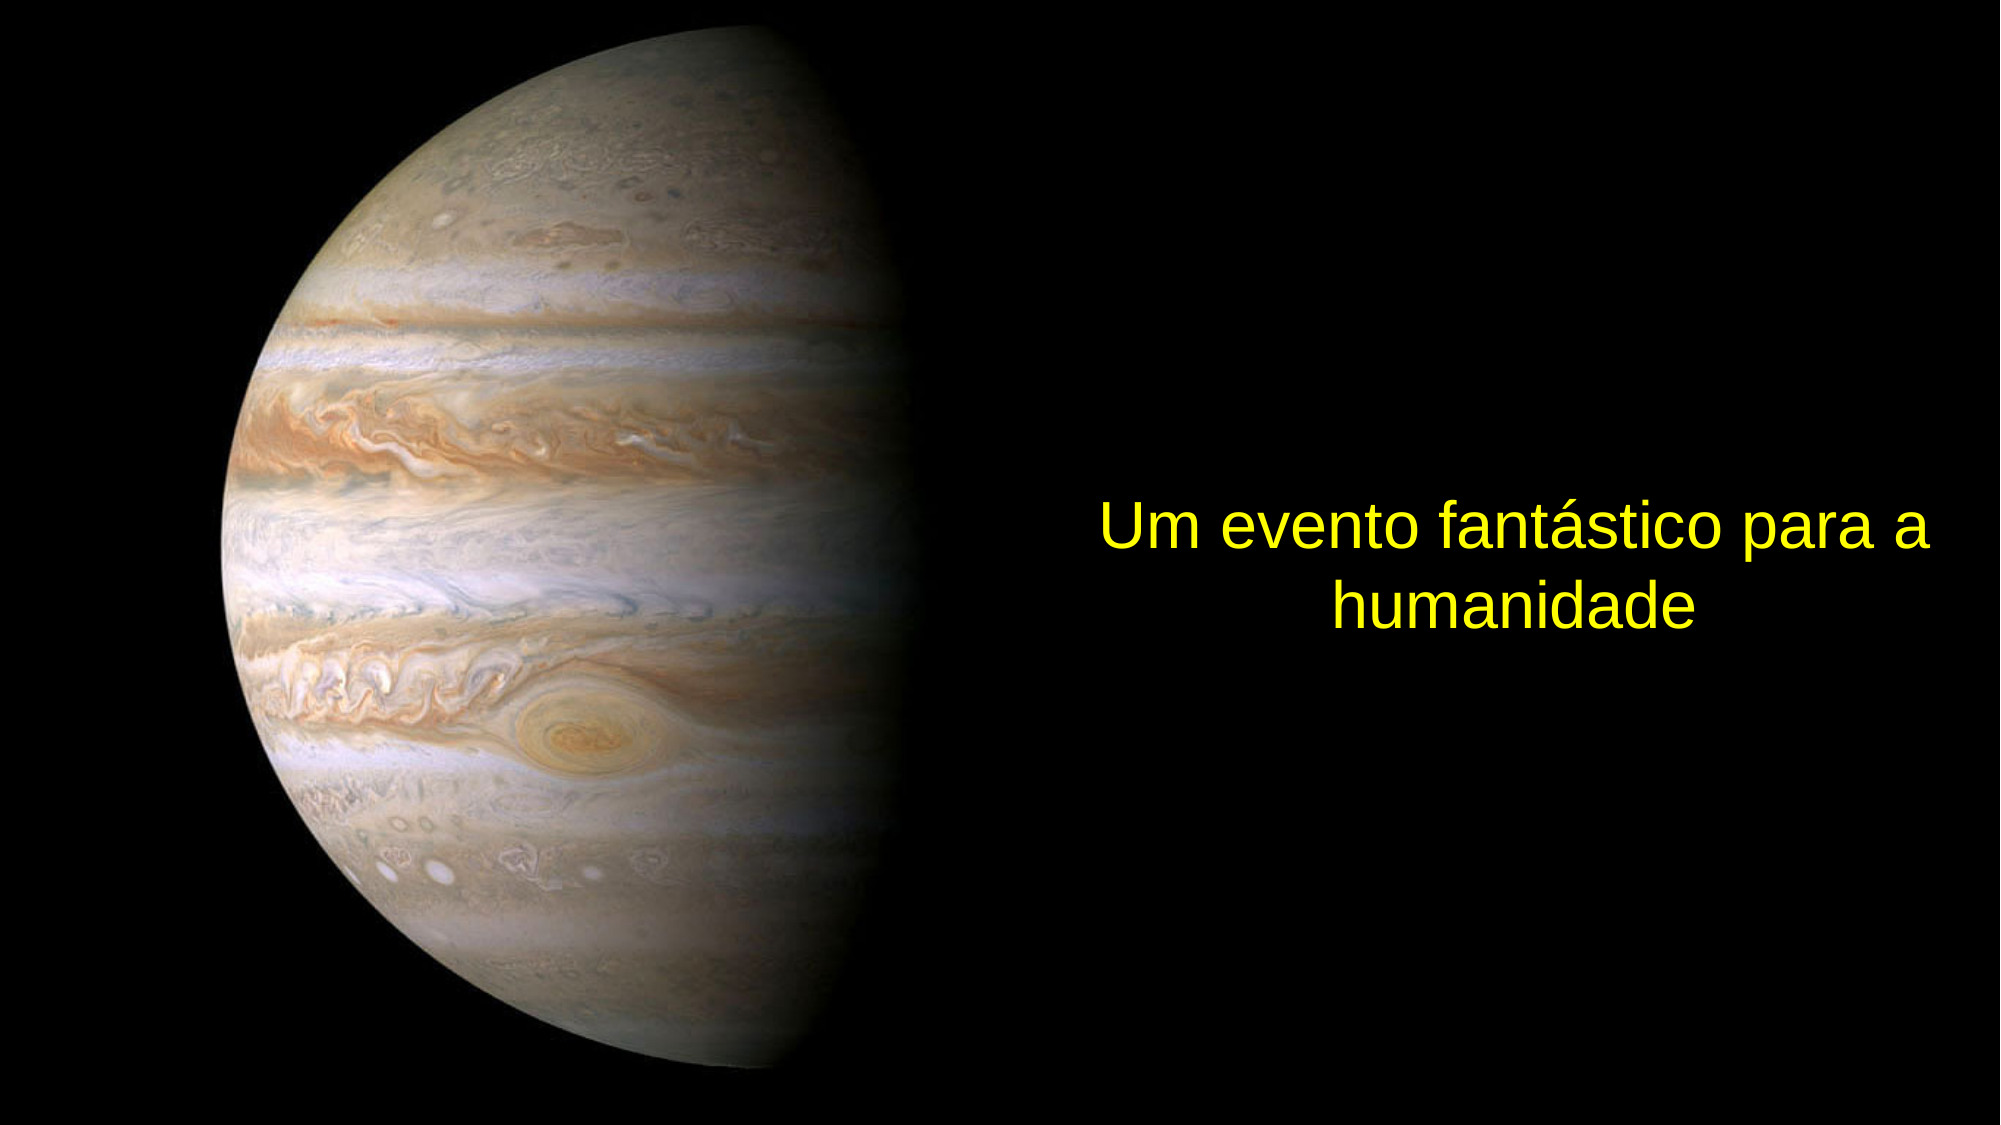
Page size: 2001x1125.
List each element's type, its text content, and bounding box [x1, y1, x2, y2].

text_box Um evento fantástico para a humanidade [1506, 474, 2000, 649]
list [0, 0, 1501, 1125]
